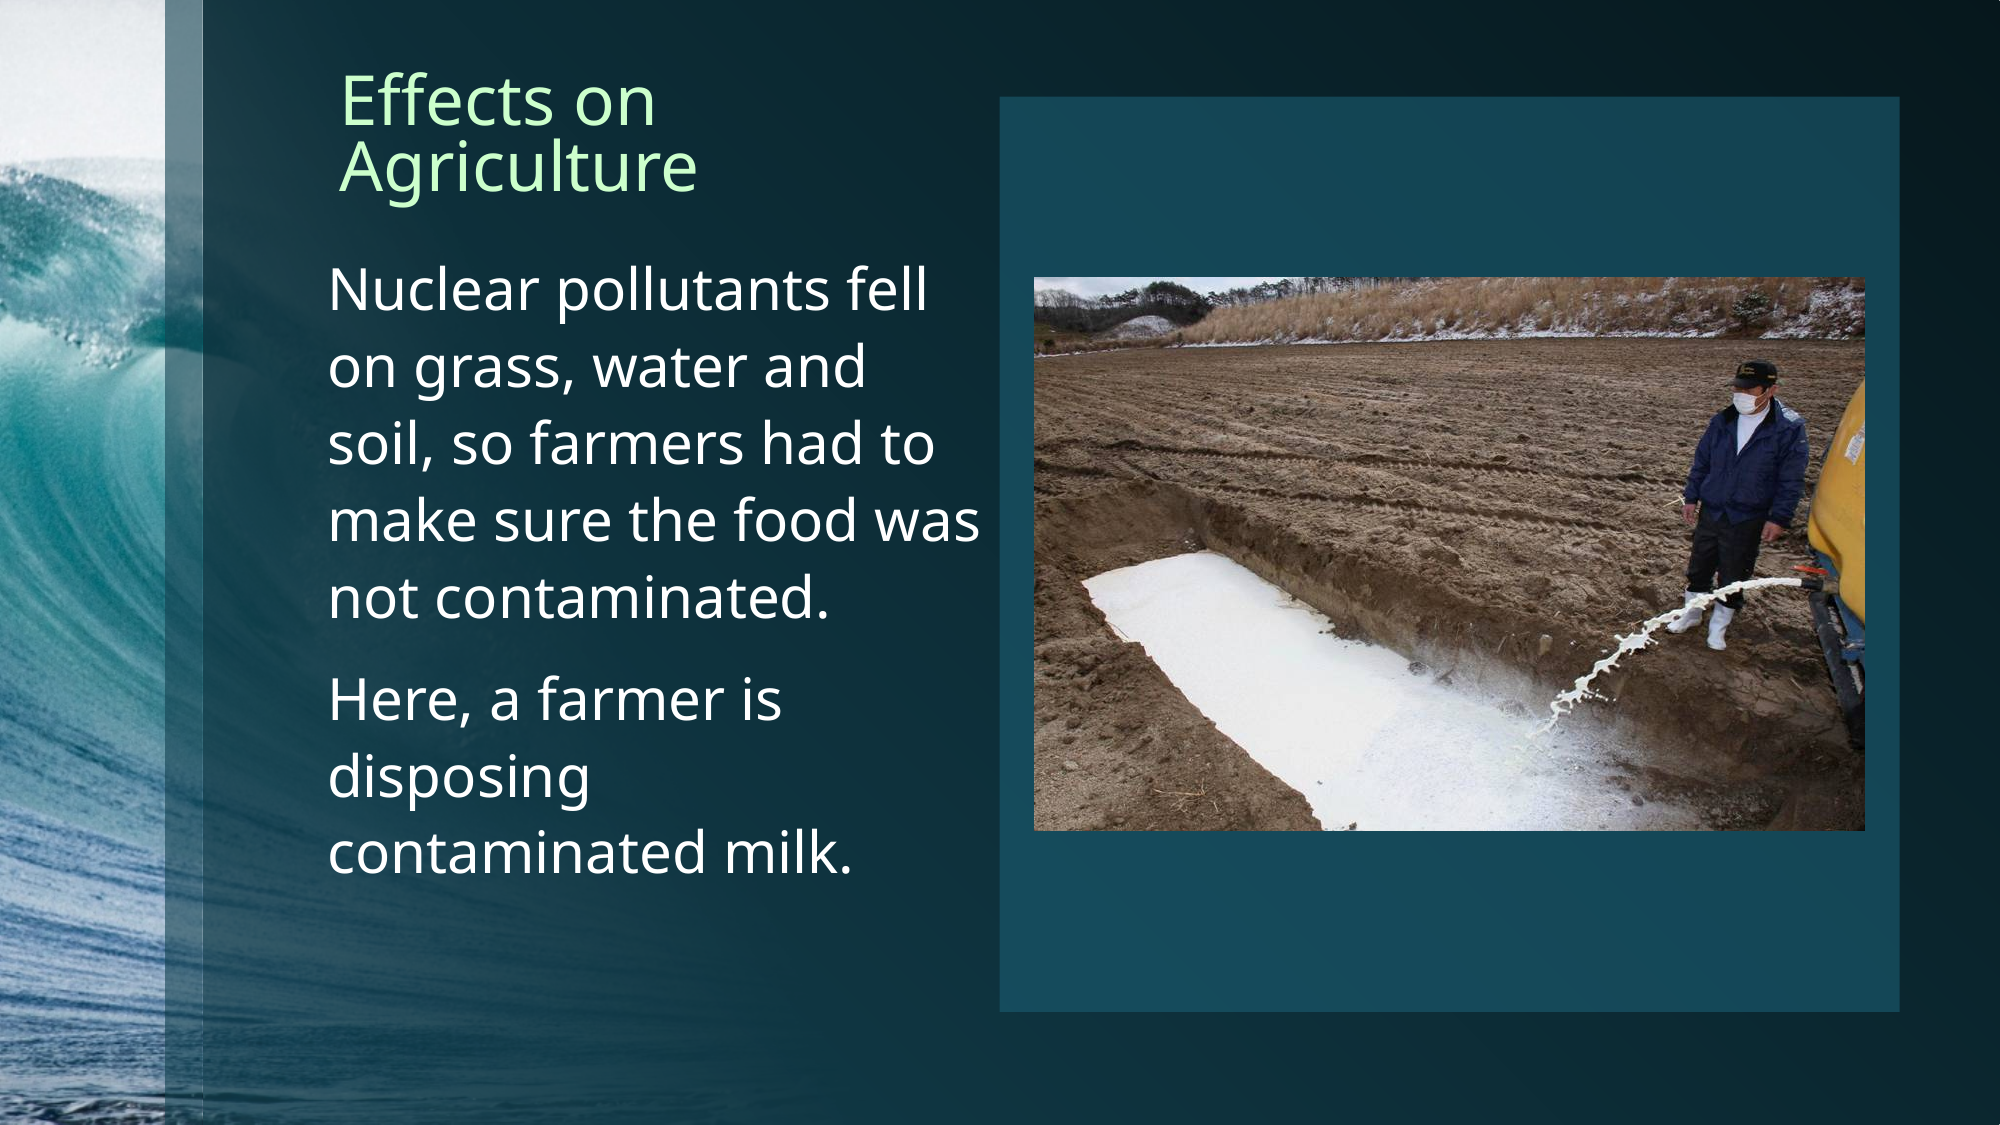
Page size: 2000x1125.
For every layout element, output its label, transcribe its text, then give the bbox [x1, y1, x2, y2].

list Nuclear pollutants fell on grass, water and soil, so farmers had to make sure the food was not contaminated. Here, a farmer is disposing contaminated milk. [312, 237, 1000, 662]
picture [1034, 132, 1865, 977]
picture [0, 0, 2000, 1125]
title Effects on Agriculture [324, 0, 925, 237]
